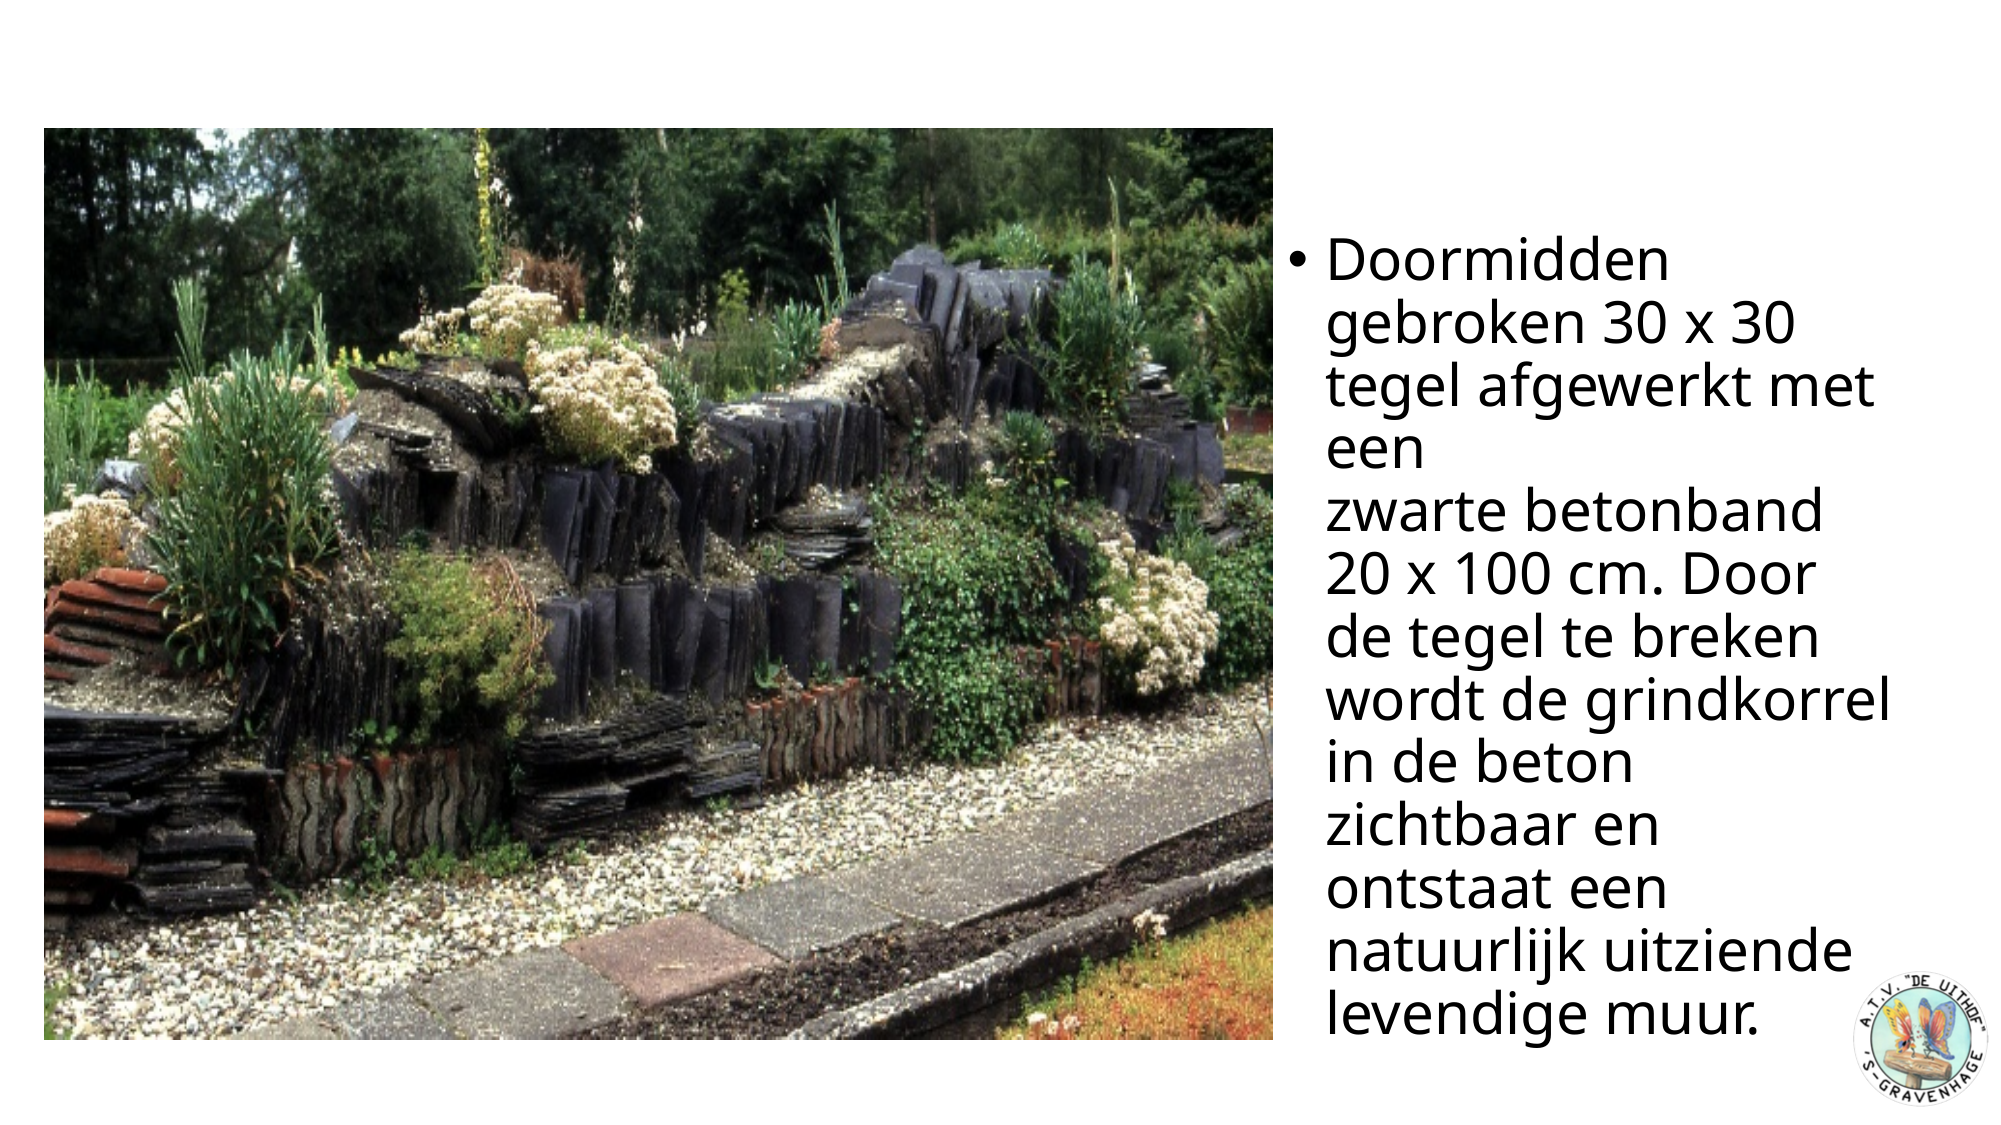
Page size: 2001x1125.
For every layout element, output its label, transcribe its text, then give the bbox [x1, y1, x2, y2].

picture [1804, 943, 2000, 1125]
list Doormidden gebroken 30 x 30 tegel afgewerkt met een zwarte betonband 20 x 100 cm. Door de tegel te breken wordt de grindkorrel in de beton zichtbaar en ontstaat een natuurlijk uitziende levendige muur. [1272, 131, 1910, 1125]
picture [44, 128, 1273, 1040]
